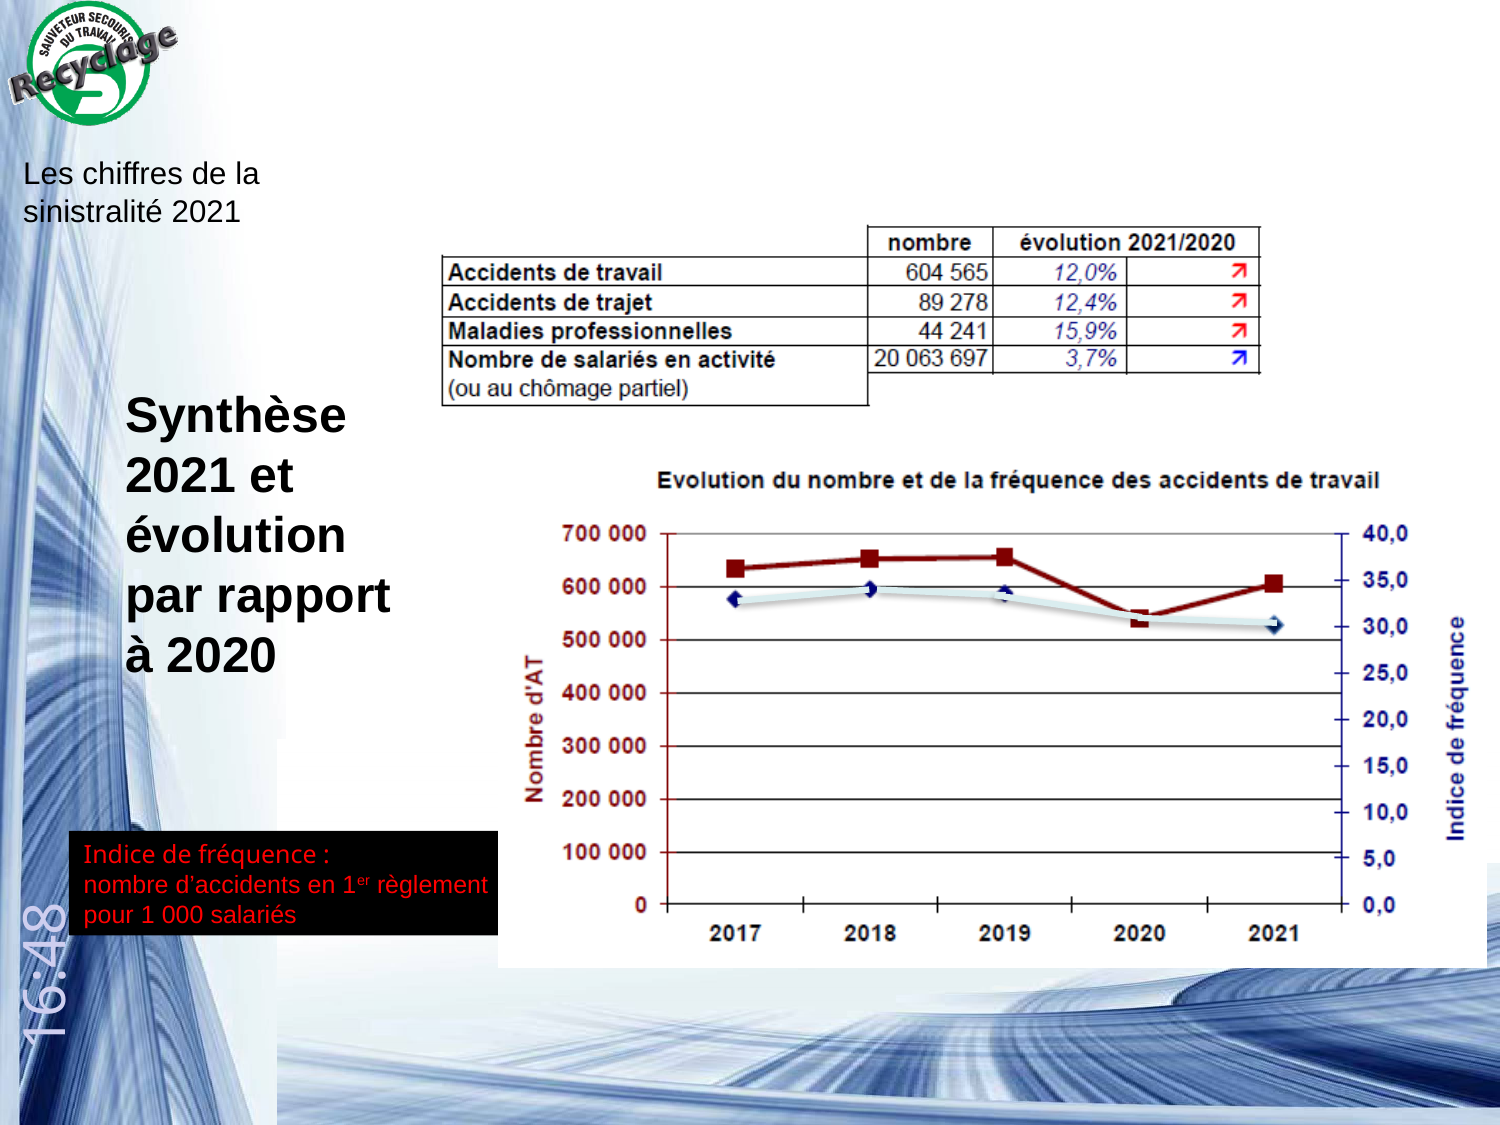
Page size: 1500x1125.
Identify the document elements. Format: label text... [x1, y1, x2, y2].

picture [0, 0, 1500, 1125]
text_box Indice de fréquence : nombre d’accidents en 1er règlement pour 1 000 salariés [68, 830, 493, 936]
picture [429, 215, 1278, 416]
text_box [737, 589, 870, 601]
text_box Les chiffres de la sinistralité 2021 [8, 146, 291, 236]
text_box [994, 594, 1143, 618]
text_box Synthèse 2021 et évolution par rapport à 2020 [110, 374, 425, 690]
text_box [876, 589, 1006, 596]
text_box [1137, 617, 1278, 624]
